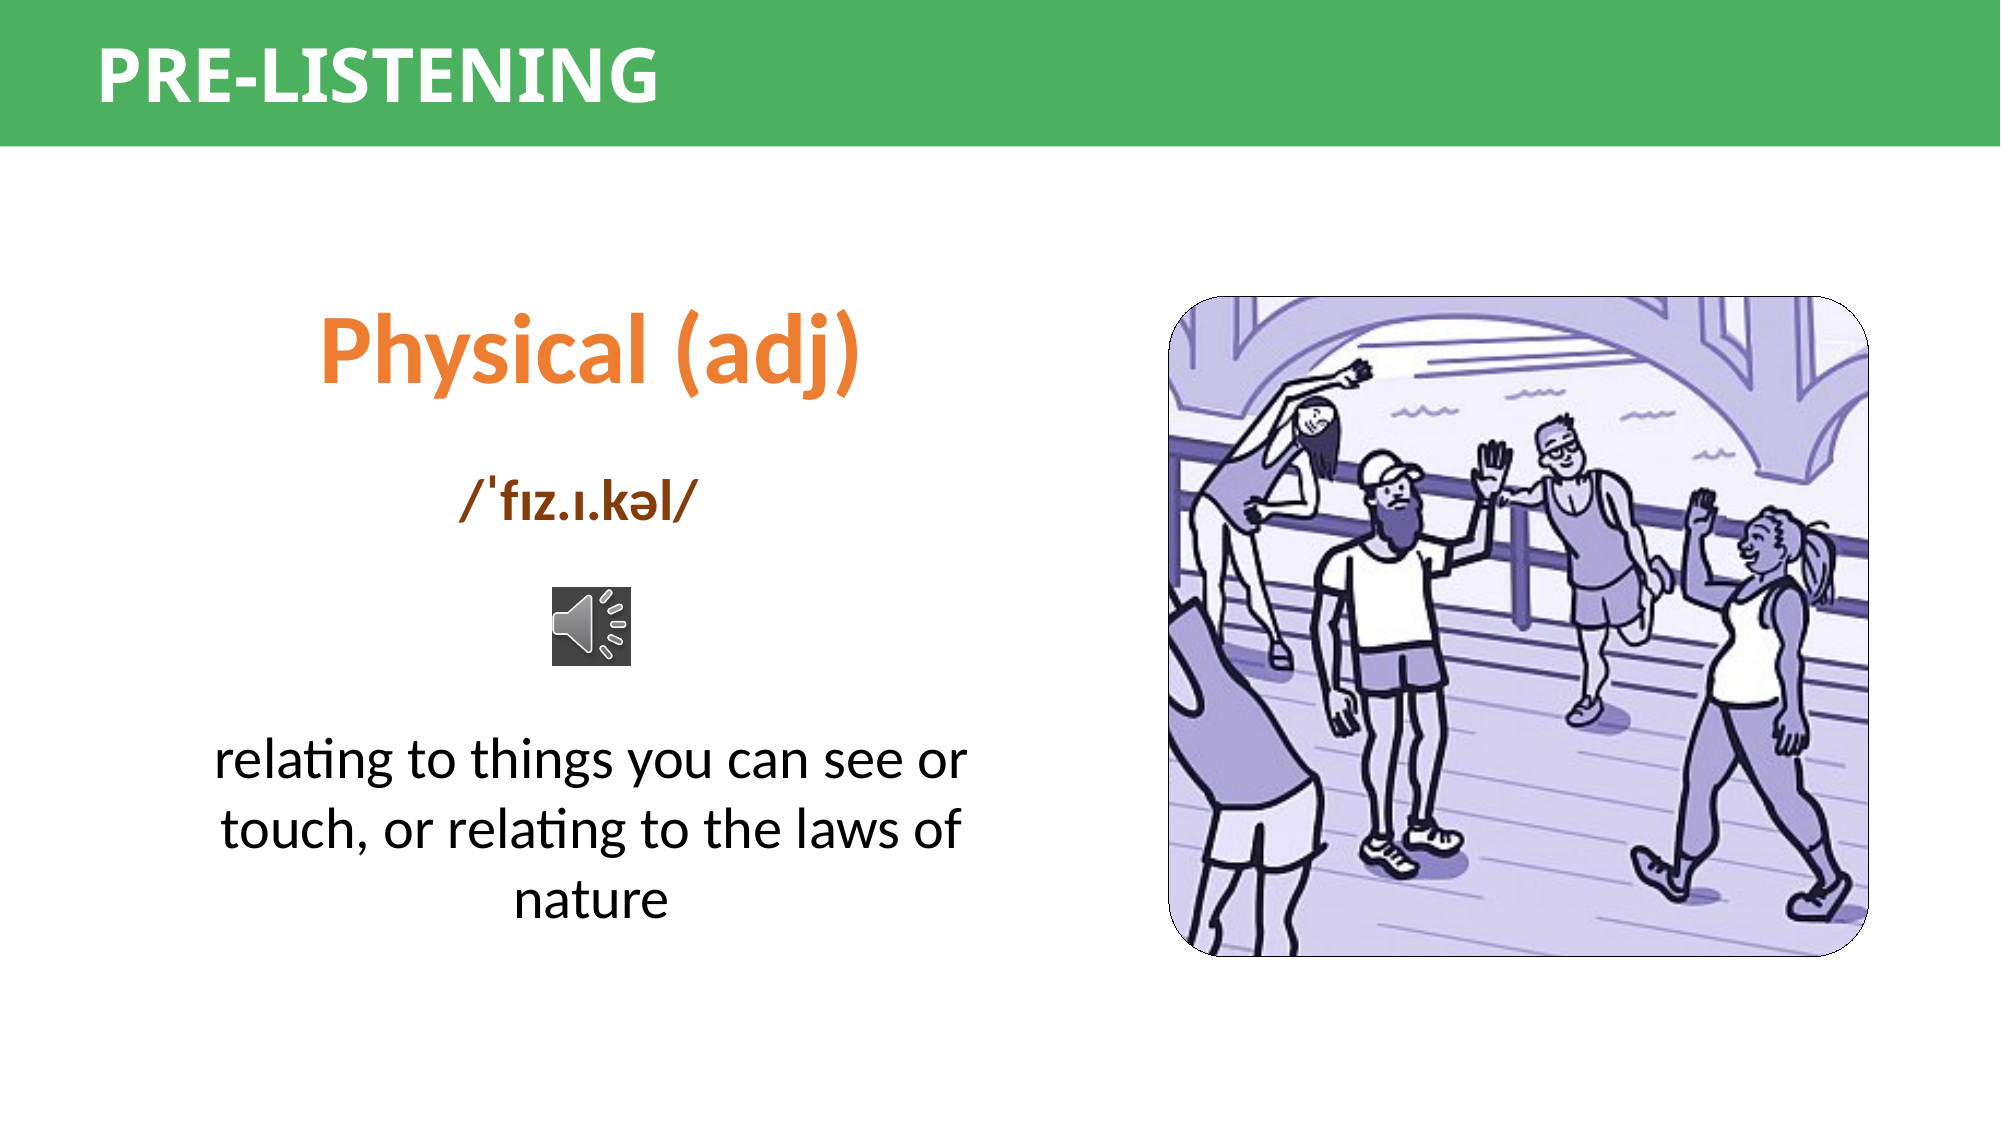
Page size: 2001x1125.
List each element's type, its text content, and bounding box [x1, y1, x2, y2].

picture [1168, 296, 1869, 957]
text_box PRE-LISTENING [81, 20, 831, 125]
text_box [0, 0, 2000, 147]
text_box Physical (adj) [162, 282, 1021, 504]
text_box relating to things you can see or touch, or relating to the laws of nature [140, 712, 1043, 938]
text_box /ˈfɪz.ɪ.kəl/ [444, 454, 714, 540]
picture [551, 586, 632, 667]
